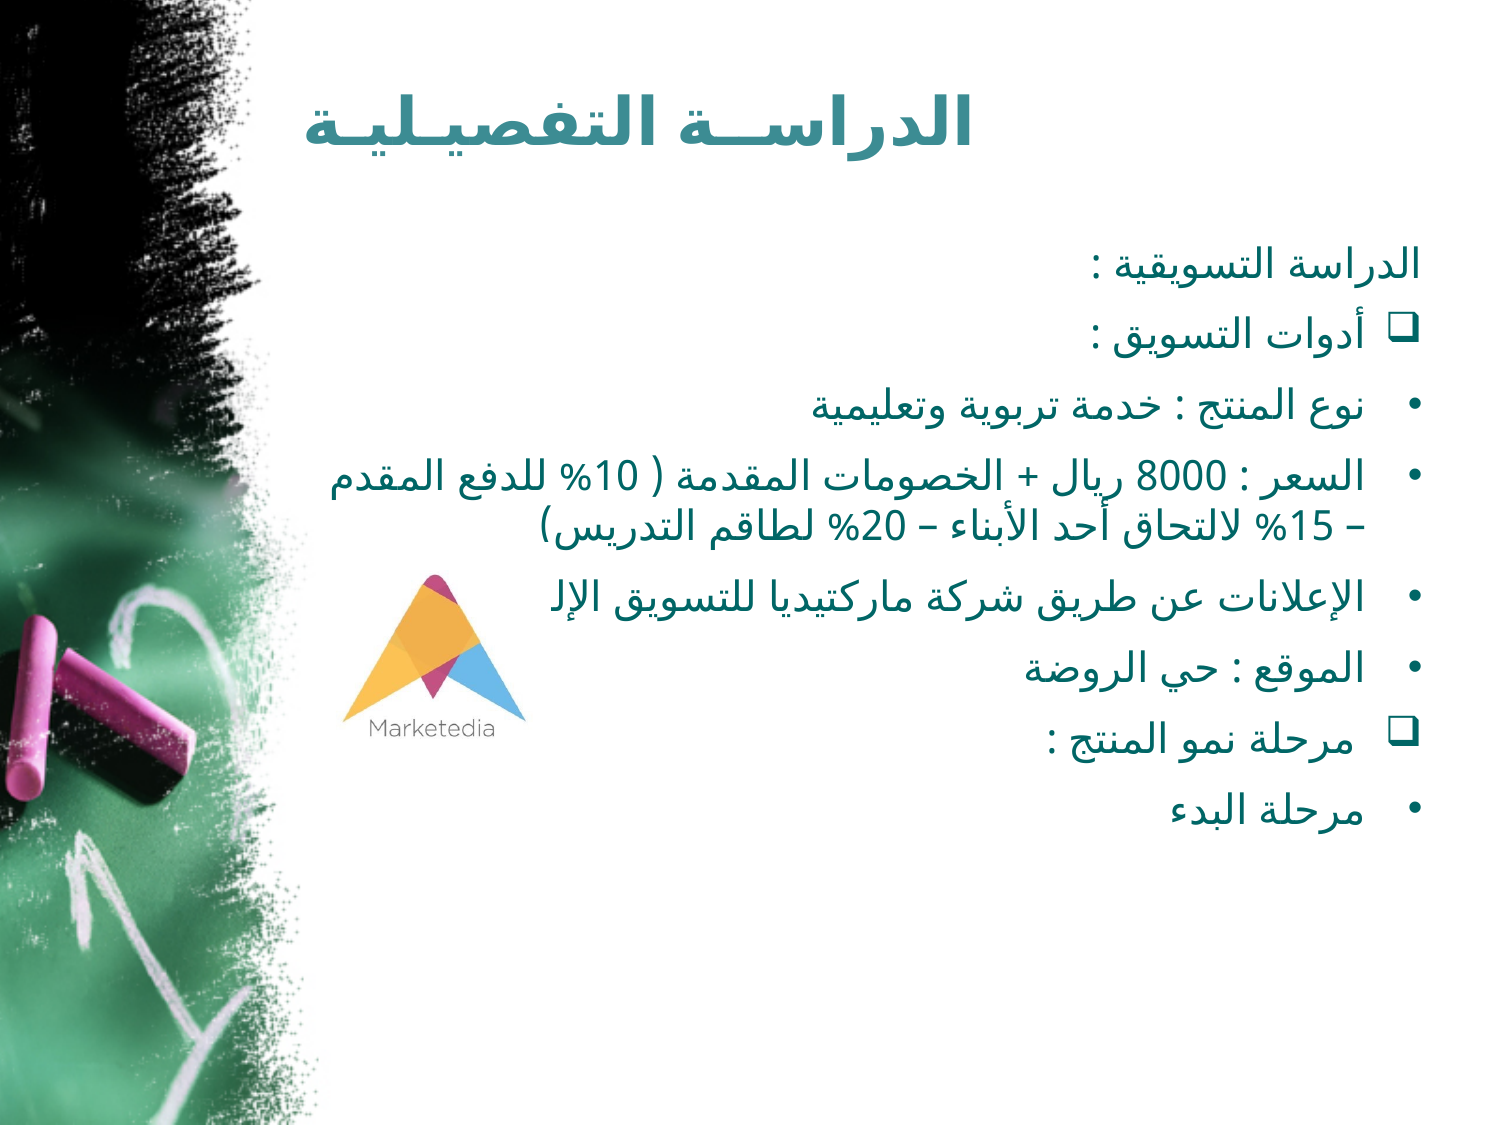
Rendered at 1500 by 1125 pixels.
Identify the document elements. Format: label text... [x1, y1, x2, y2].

title الدراســة التفصيـليـة [287, 50, 1438, 188]
picture [0, 0, 1500, 1125]
list الدراسة التسويقية : أدوات التسويق : نوع المنتج : خدمة تربوية وتعليمية السعر : 8000 ريال + الخصومات المقدمة ( 10% للدفع المقدم – 15% لالتحاق أحد الأبناء – 20% لطاقم التدريس) الإعلانات عن طريق شركة ماركتيديا للتسويق الإلكتروني الموقع : حي الروضة مرحلة نمو المنتج : مرحلة البدء [287, 228, 1438, 979]
